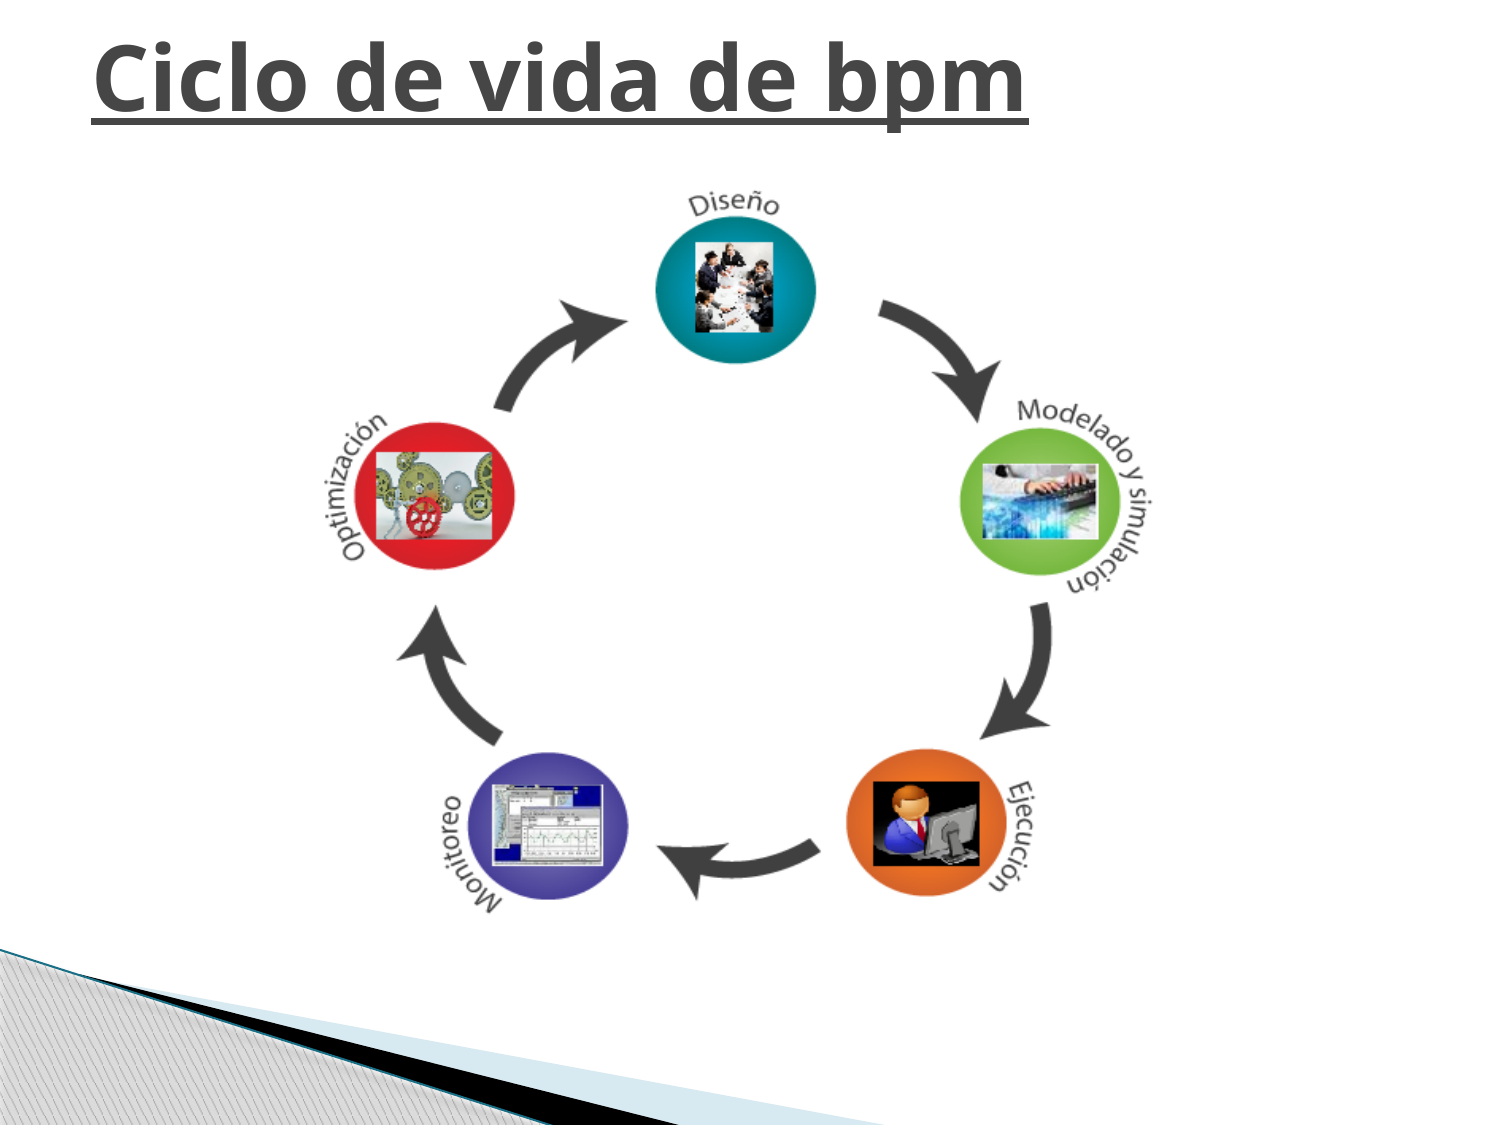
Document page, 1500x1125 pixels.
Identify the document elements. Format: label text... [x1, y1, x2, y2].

title Ciclo de vida de bpm [76, 0, 1302, 149]
picture [324, 184, 1200, 929]
